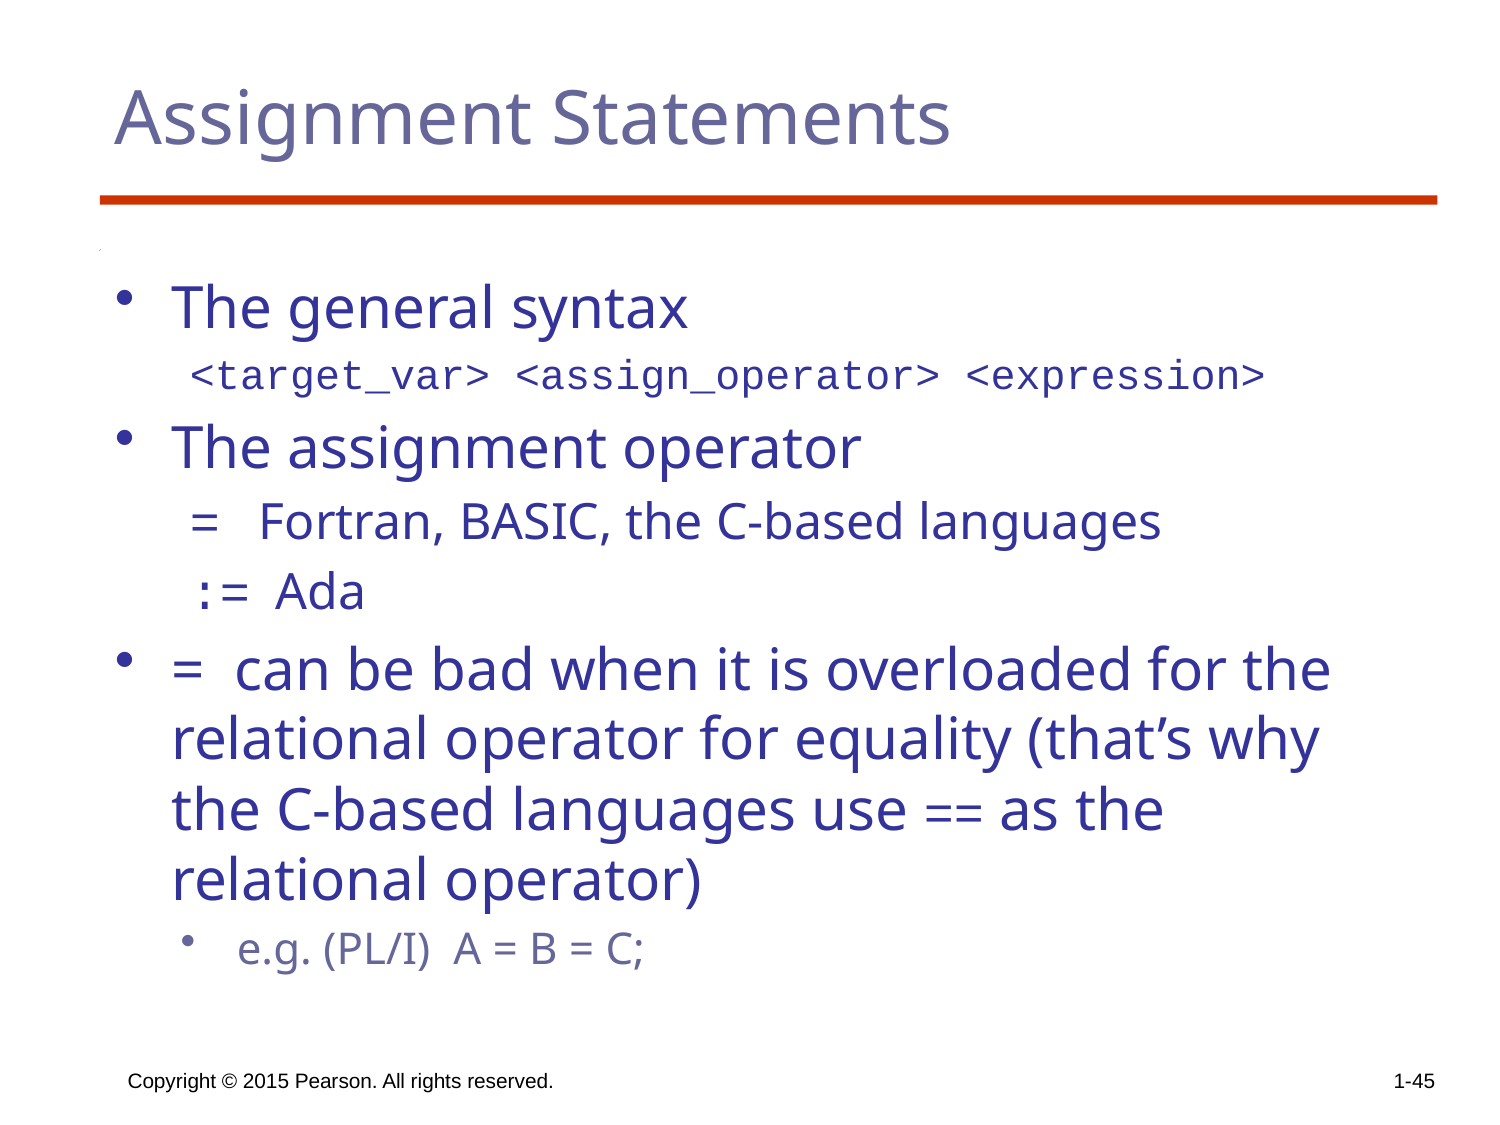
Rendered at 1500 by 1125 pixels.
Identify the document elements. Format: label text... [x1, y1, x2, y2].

slide_number 1-45 [1137, 1024, 1451, 1101]
footer Copyright © 2015 Pearson. All rights reserved. [112, 1024, 801, 1101]
list The general syntax <target_var> <assign_operator> <expression> The assignment operator = Fortran, BASIC, the C-based languages := Ada = can be bad when it is overloaded for the relational operator for equality (that’s why the C-based languages use == as the relational operator) e.g. (PL/I) A = B = C; [99, 262, 1438, 1013]
title Assignment Statements [99, 62, 1438, 250]
